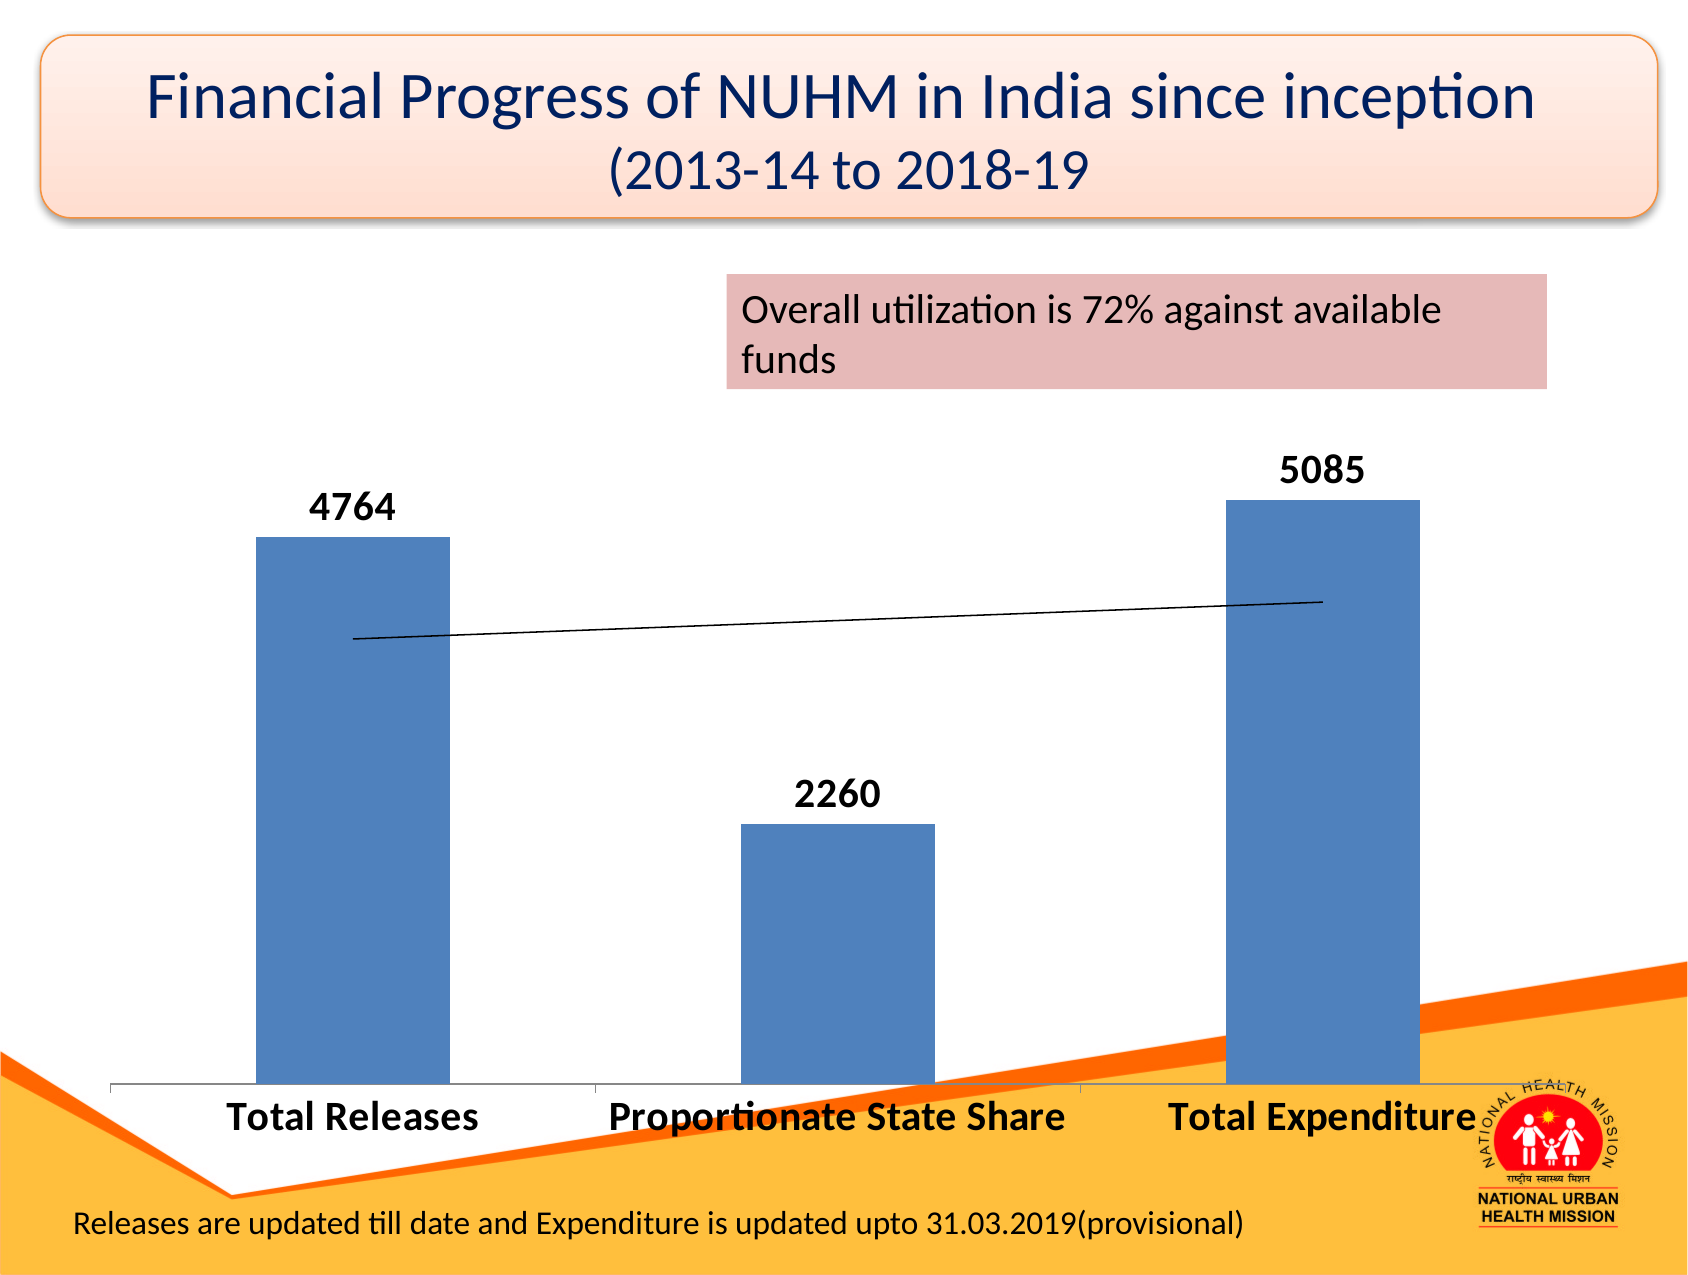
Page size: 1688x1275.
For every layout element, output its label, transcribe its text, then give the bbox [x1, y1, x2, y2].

chart [79, 379, 1596, 1157]
text_box Overall utilization is 72% against available funds [726, 274, 1547, 378]
text_box Financial Progress of NUHM in India since inception (2013-14 to 2018-19 [39, 34, 1659, 219]
picture [0, 0, 1688, 1275]
text_box Releases are updated till date and Expenditure is updated upto 31.03.2019(provisional) [56, 1153, 1655, 1250]
